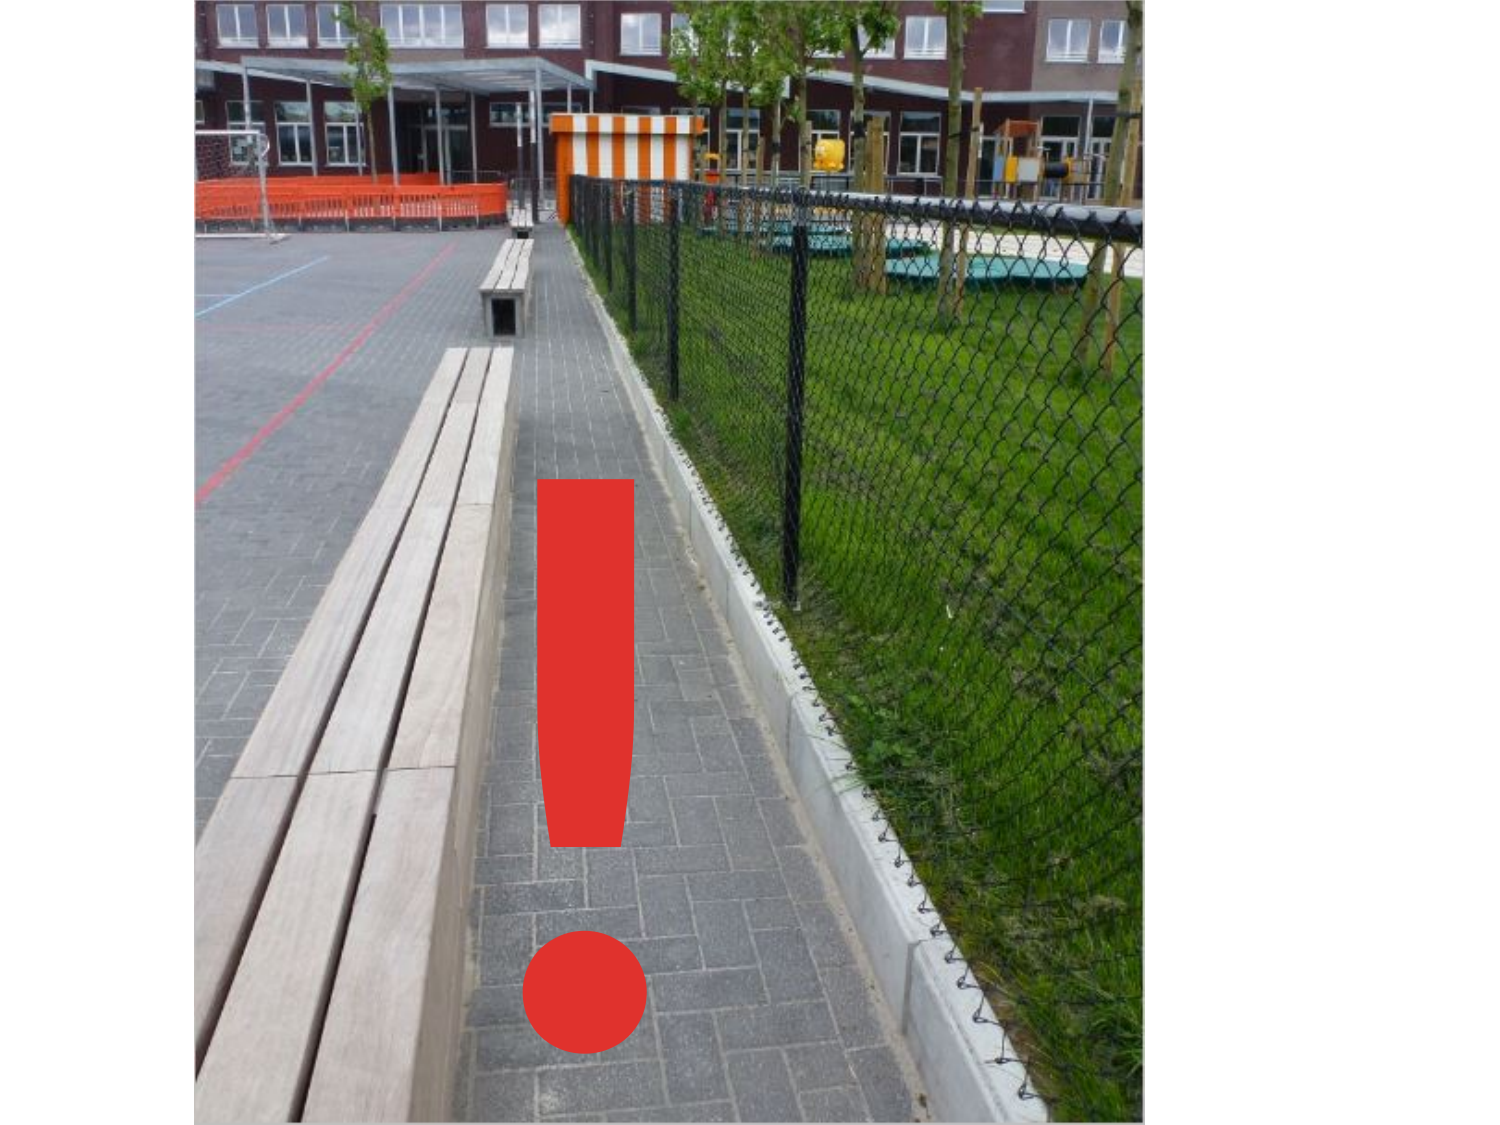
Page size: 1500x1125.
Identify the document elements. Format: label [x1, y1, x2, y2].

picture [194, 0, 1145, 1125]
